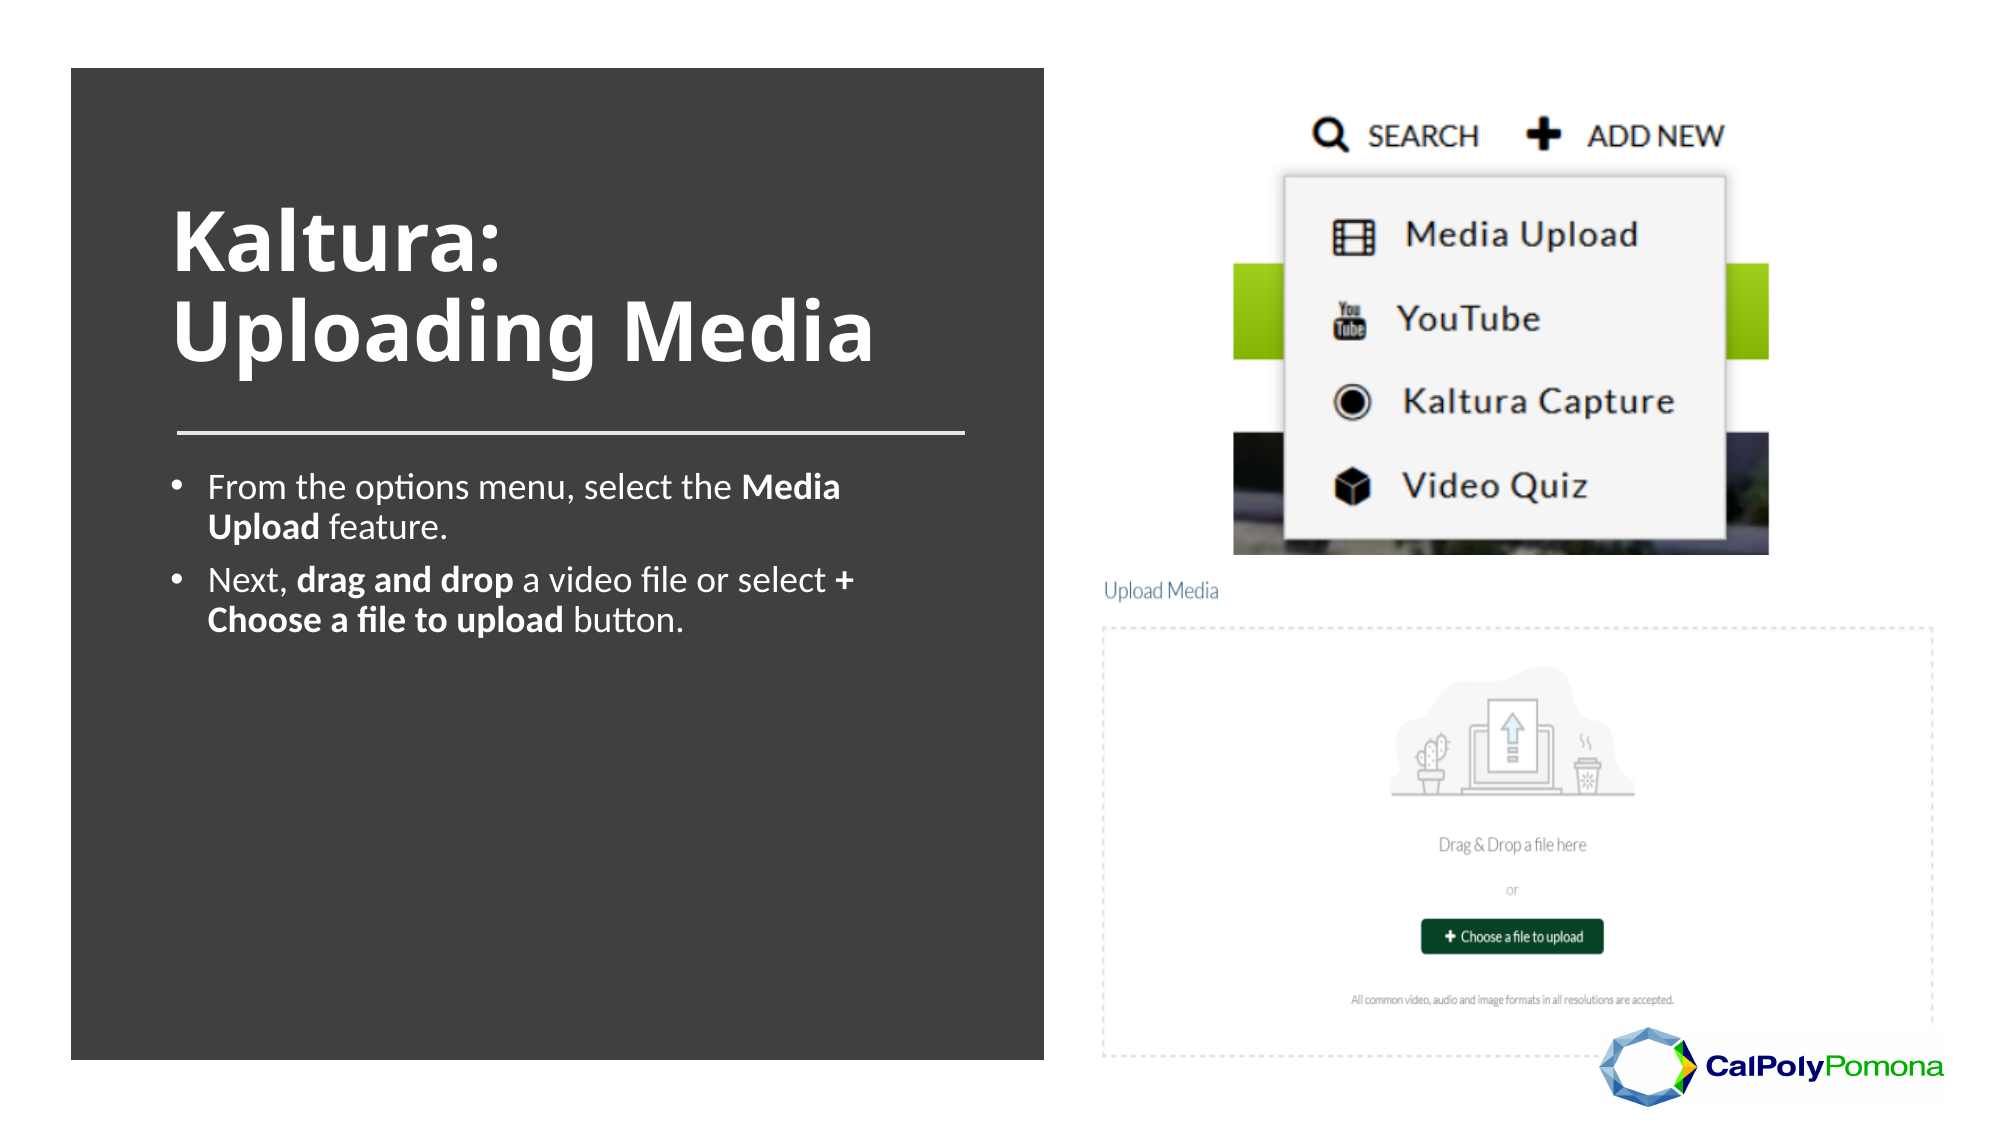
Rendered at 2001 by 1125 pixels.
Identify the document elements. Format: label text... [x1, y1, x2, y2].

text_box [80, 77, 1035, 1050]
title Kaltura: Uploading Media [155, 172, 965, 407]
picture [1074, 109, 1959, 1107]
list From the options menu, select the Media Upload feature. Next, drag and drop a video file or select + Choose a file to upload button. [155, 459, 965, 950]
